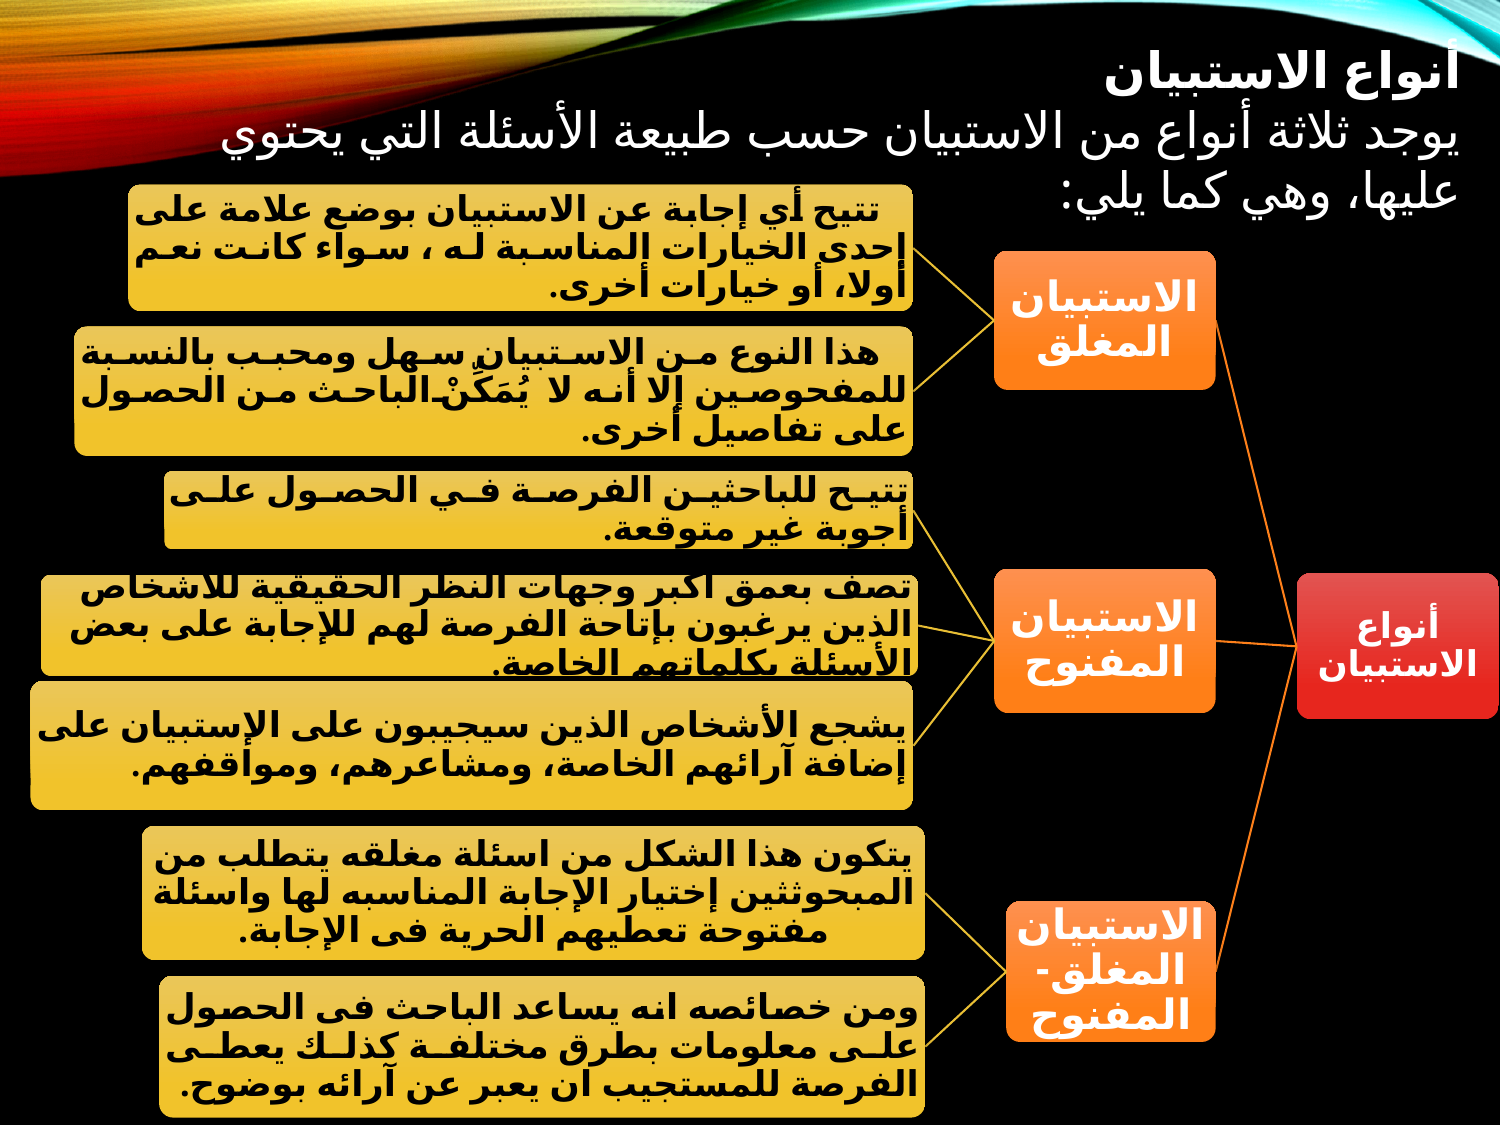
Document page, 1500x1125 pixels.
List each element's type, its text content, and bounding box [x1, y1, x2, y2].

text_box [29, 148, 1500, 1125]
text_box أنواع الاستبيان يوجد ثلاثة أنواع من الاستبيان حسب طبيعة الأسئلة التي يحتوي عليها، وهي كما يلي: [88, 31, 1477, 148]
picture [0, 0, 1500, 178]
